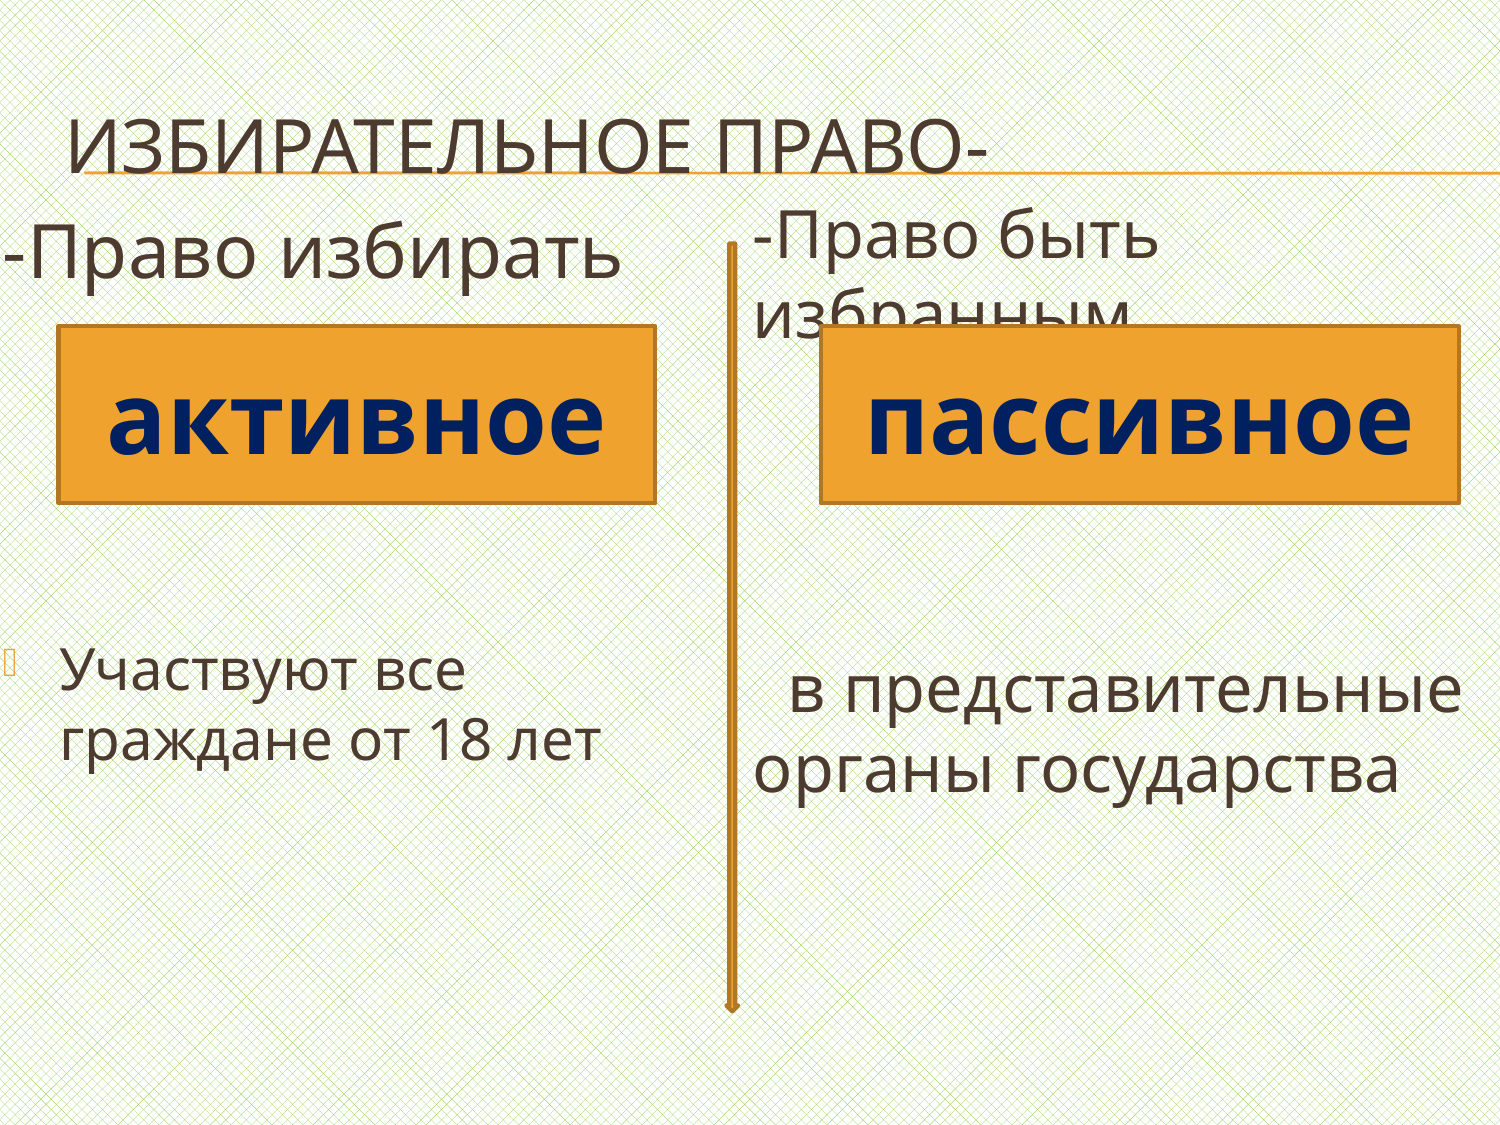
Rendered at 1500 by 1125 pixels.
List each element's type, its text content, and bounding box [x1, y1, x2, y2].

text_box [724, 241, 741, 1014]
title Избирательное право- [49, 75, 1475, 213]
text_box активное [56, 324, 657, 505]
list -Право избирать Участвуют все граждане от 18 лет [0, 196, 726, 1125]
text_box пассивное [819, 324, 1461, 505]
list -Право быть избранным в представительные органы государства [738, 184, 1500, 1094]
